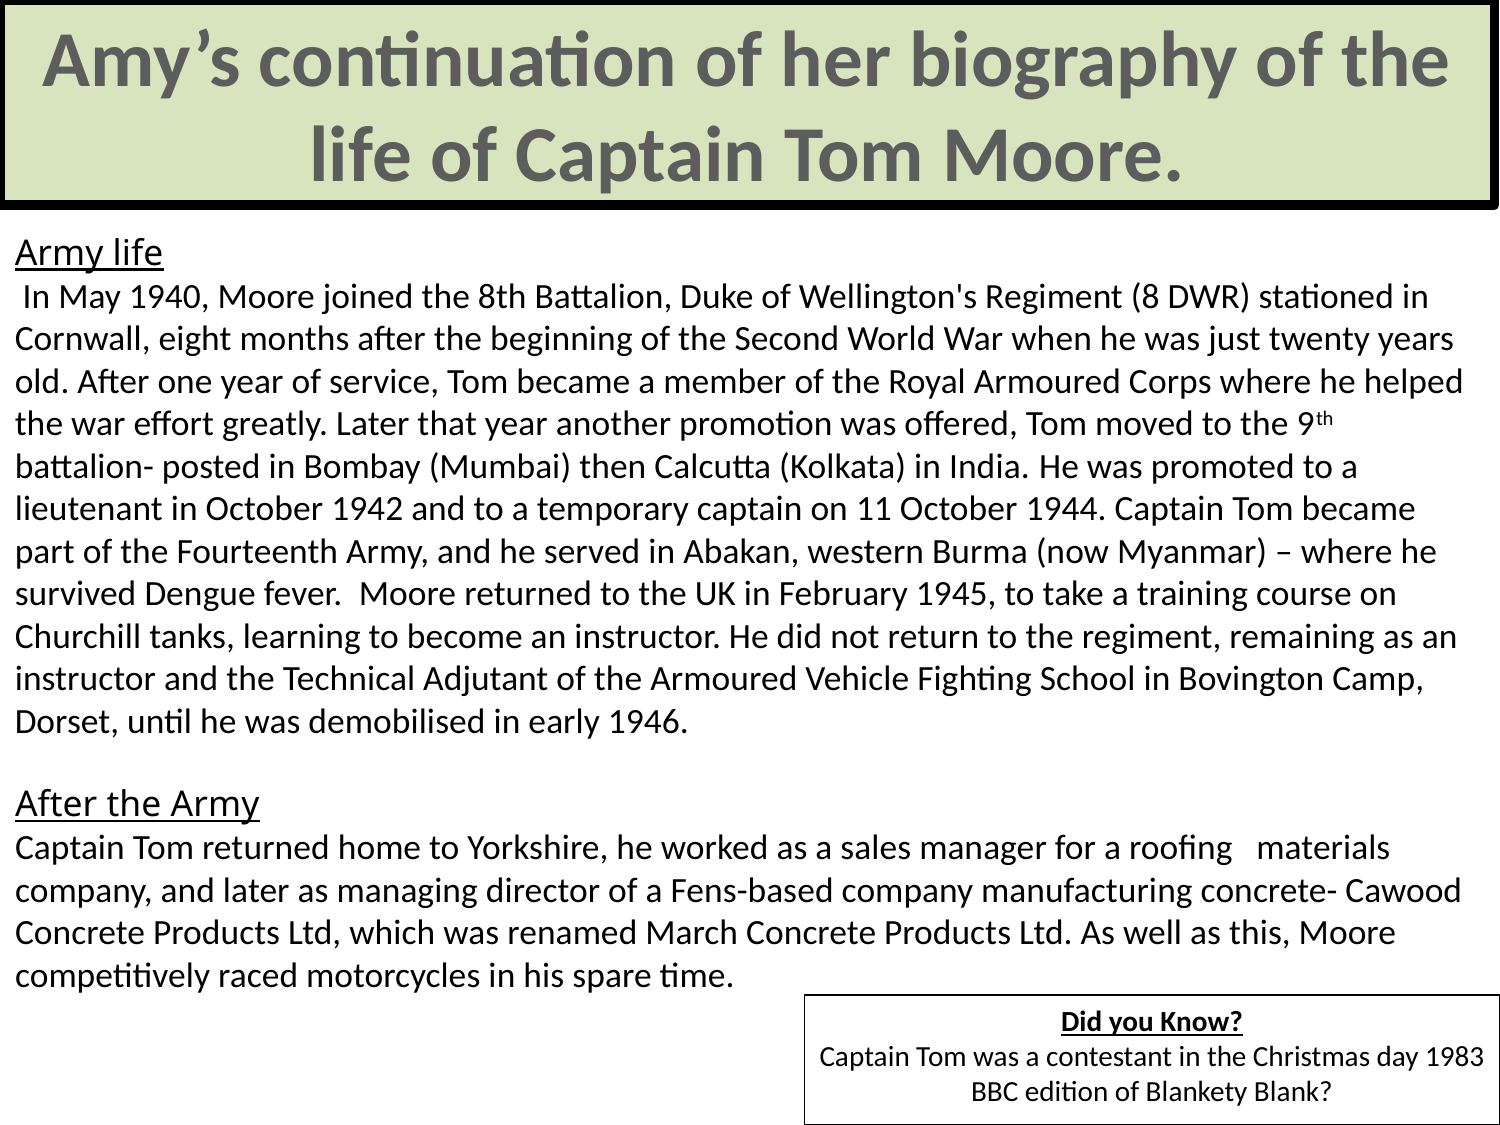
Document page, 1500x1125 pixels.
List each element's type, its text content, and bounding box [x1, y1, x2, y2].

text_box Amy’s continuation of her biography of the life of Captain Tom Moore. [0, 0, 1495, 205]
text_box Army life In May 1940, Moore joined the 8th Battalion, Duke of Wellington's Regiment (8 DWR) stationed in Cornwall, eight months after the beginning of the Second World War when he was just twenty years old. After one year of service, Tom became a member of the Royal Armoured Corps where he helped the war effort greatly. Later that year another promotion was offered, Tom moved to the 9th battalion- posted in Bombay (Mumbai) then Calcutta (Kolkata) in India. He was promoted to a lieutenant in October 1942 and to a temporary captain on 11 October 1944. Captain Tom became part of the Fourteenth Army, and he served in Abakan, western Burma (now Myanmar) – where he survived Dengue fever. Moore returned to the UK in February 1945, to take a training course on Churchill tanks, learning to become an instructor. He did not return to the regiment, remaining as an instructor and the Technical Adjutant of the Armoured Vehicle Fighting School in Bovington Camp, Dorset, until he was demobilised in early 1946. [0, 222, 1495, 774]
text_box Did you Know? Captain Tom was a contestant in the Christmas day 1983 BBC edition of Blankety Blank? [804, 1002, 1500, 1125]
text_box After the Army Captain Tom returned home to Yorkshire, he worked as a sales manager for a roofing materials company, and later as managing director of a Fens-based company manufacturing concrete- Cawood Concrete Products Ltd, which was renamed March Concrete Products Ltd. As well as this, Moore competitively raced motorcycles in his spare time. [0, 774, 1500, 1002]
